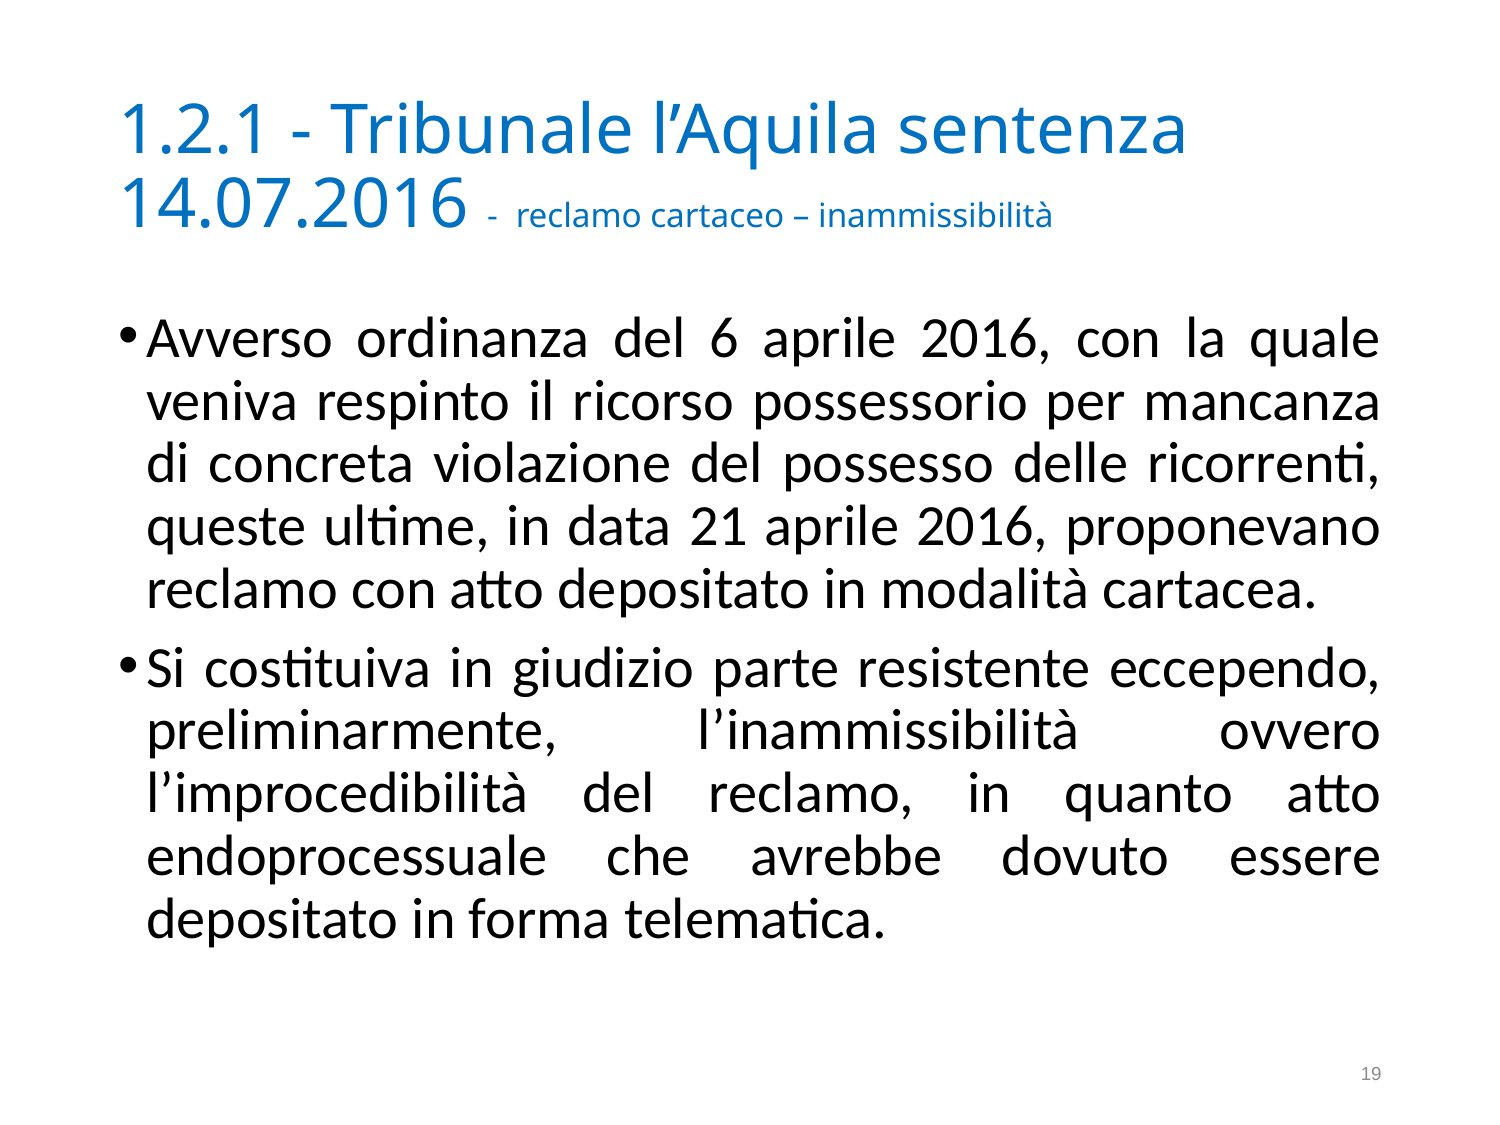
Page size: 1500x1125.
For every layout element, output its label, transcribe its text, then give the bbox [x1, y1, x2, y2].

slide_number 19 [1059, 1042, 1397, 1103]
title 1.2.1 - Tribunale l’Aquila sentenza 14.07.2016 - reclamo cartaceo – inammissibilità [103, 59, 1397, 278]
list Avverso ordinanza del 6 aprile 2016, con la quale veniva respinto il ricorso possessorio per mancanza di concreta violazione del possesso delle ricorrenti, queste ultime, in data 21 aprile 2016, proponevano reclamo con atto depositato in modalità cartacea. Si costituiva in giudizio parte resistente eccependo, preliminarmente, l’inammissibilità ovvero l’improcedibilità del reclamo, in quanto atto endoprocessuale che avrebbe dovuto essere depositato in forma telematica. [103, 299, 1397, 1014]
